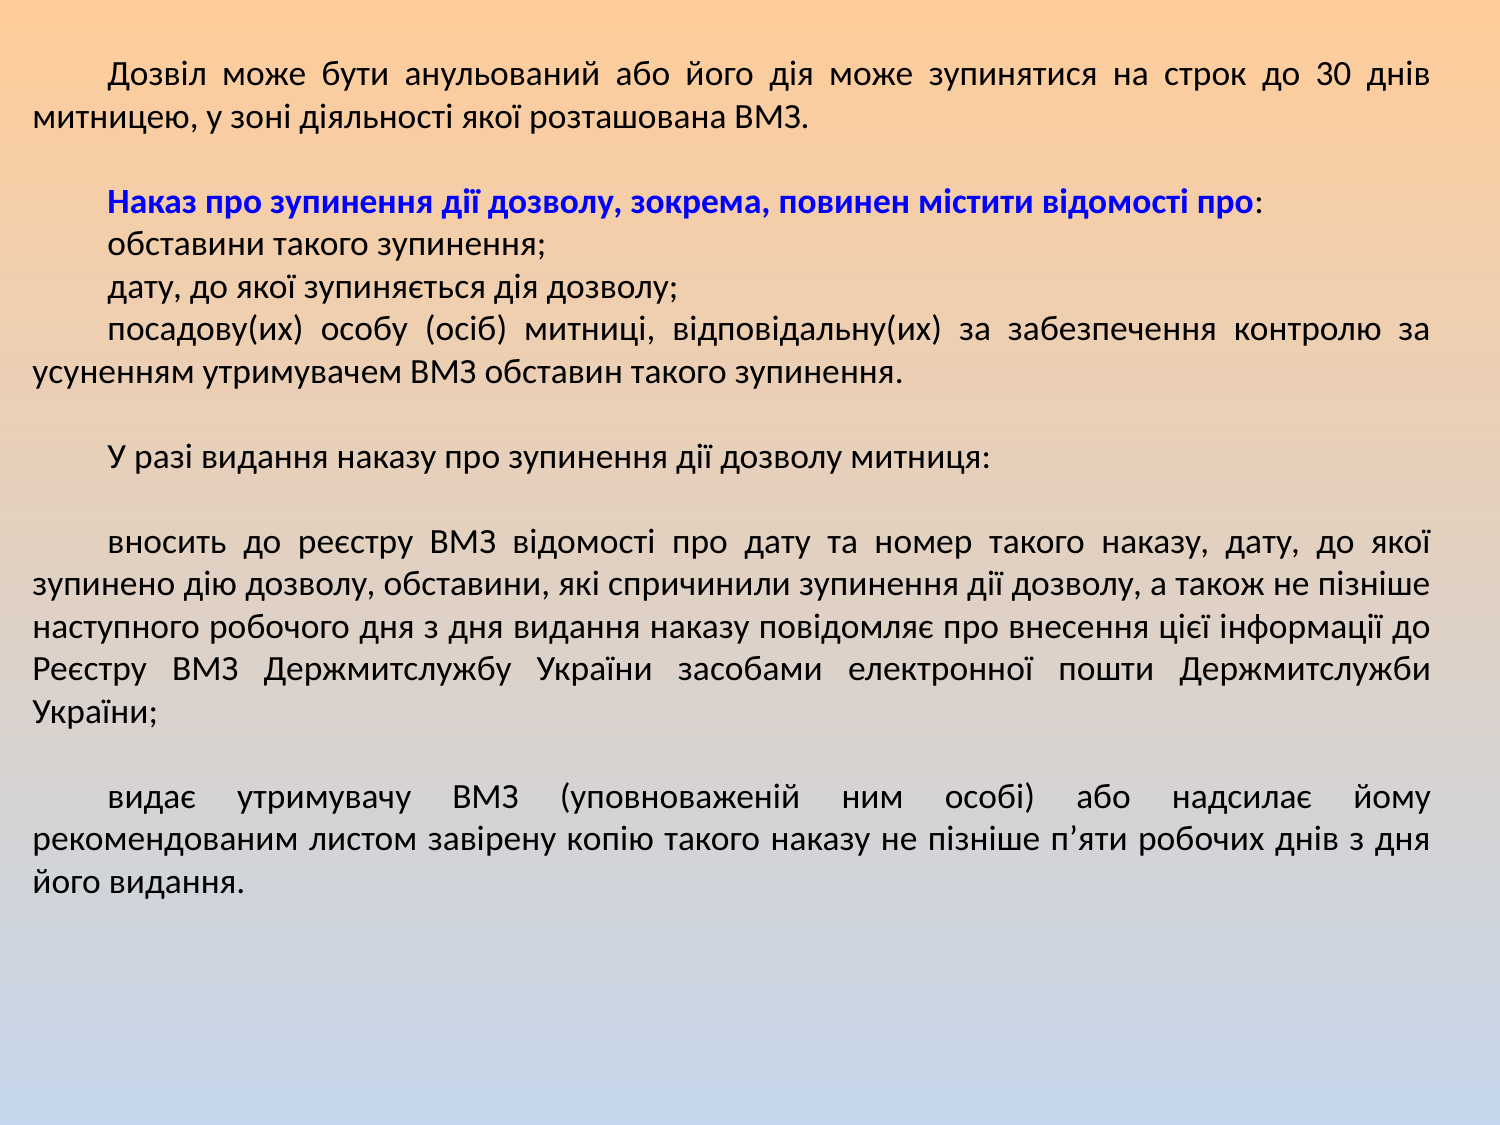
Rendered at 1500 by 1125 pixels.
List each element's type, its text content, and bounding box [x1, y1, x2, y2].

text_box Дозвіл може бути анульований або його дія може зупинятися на строк до 30 днів митницею, у зоні діяльності якої розташована ВМЗ. Наказ про зупинення дії дозволу, зокрема, повинен містити відомості про: обставини такого зупинення; дату, до якої зупиняється дія дозволу; посадову(их) особу (осіб) митниці, відповідальну(их) за забезпечення контролю за усуненням утримувачем ВМЗ обставин такого зупинення. У разі видання наказу про зупинення дії дозволу митниця: вносить до реєстру ВМЗ відомості про дату та номер такого наказу, дату, до якої зупинено дію дозволу, обставини, які спричинили зупинення дії дозволу, а також не пізніше наступного робочого дня з дня видання наказу повідомляє про внесення цієї інформації до Реєстру ВМЗ Держмитслужбу України засобами електронної пошти Держмитслужби України; видає утримувачу ВМЗ (уповноваженій ним особі) або надсилає йому рекомендованим листом завірену копію такого наказу не пізніше п’яти робочих днів з дня його видання. [17, 42, 1447, 908]
